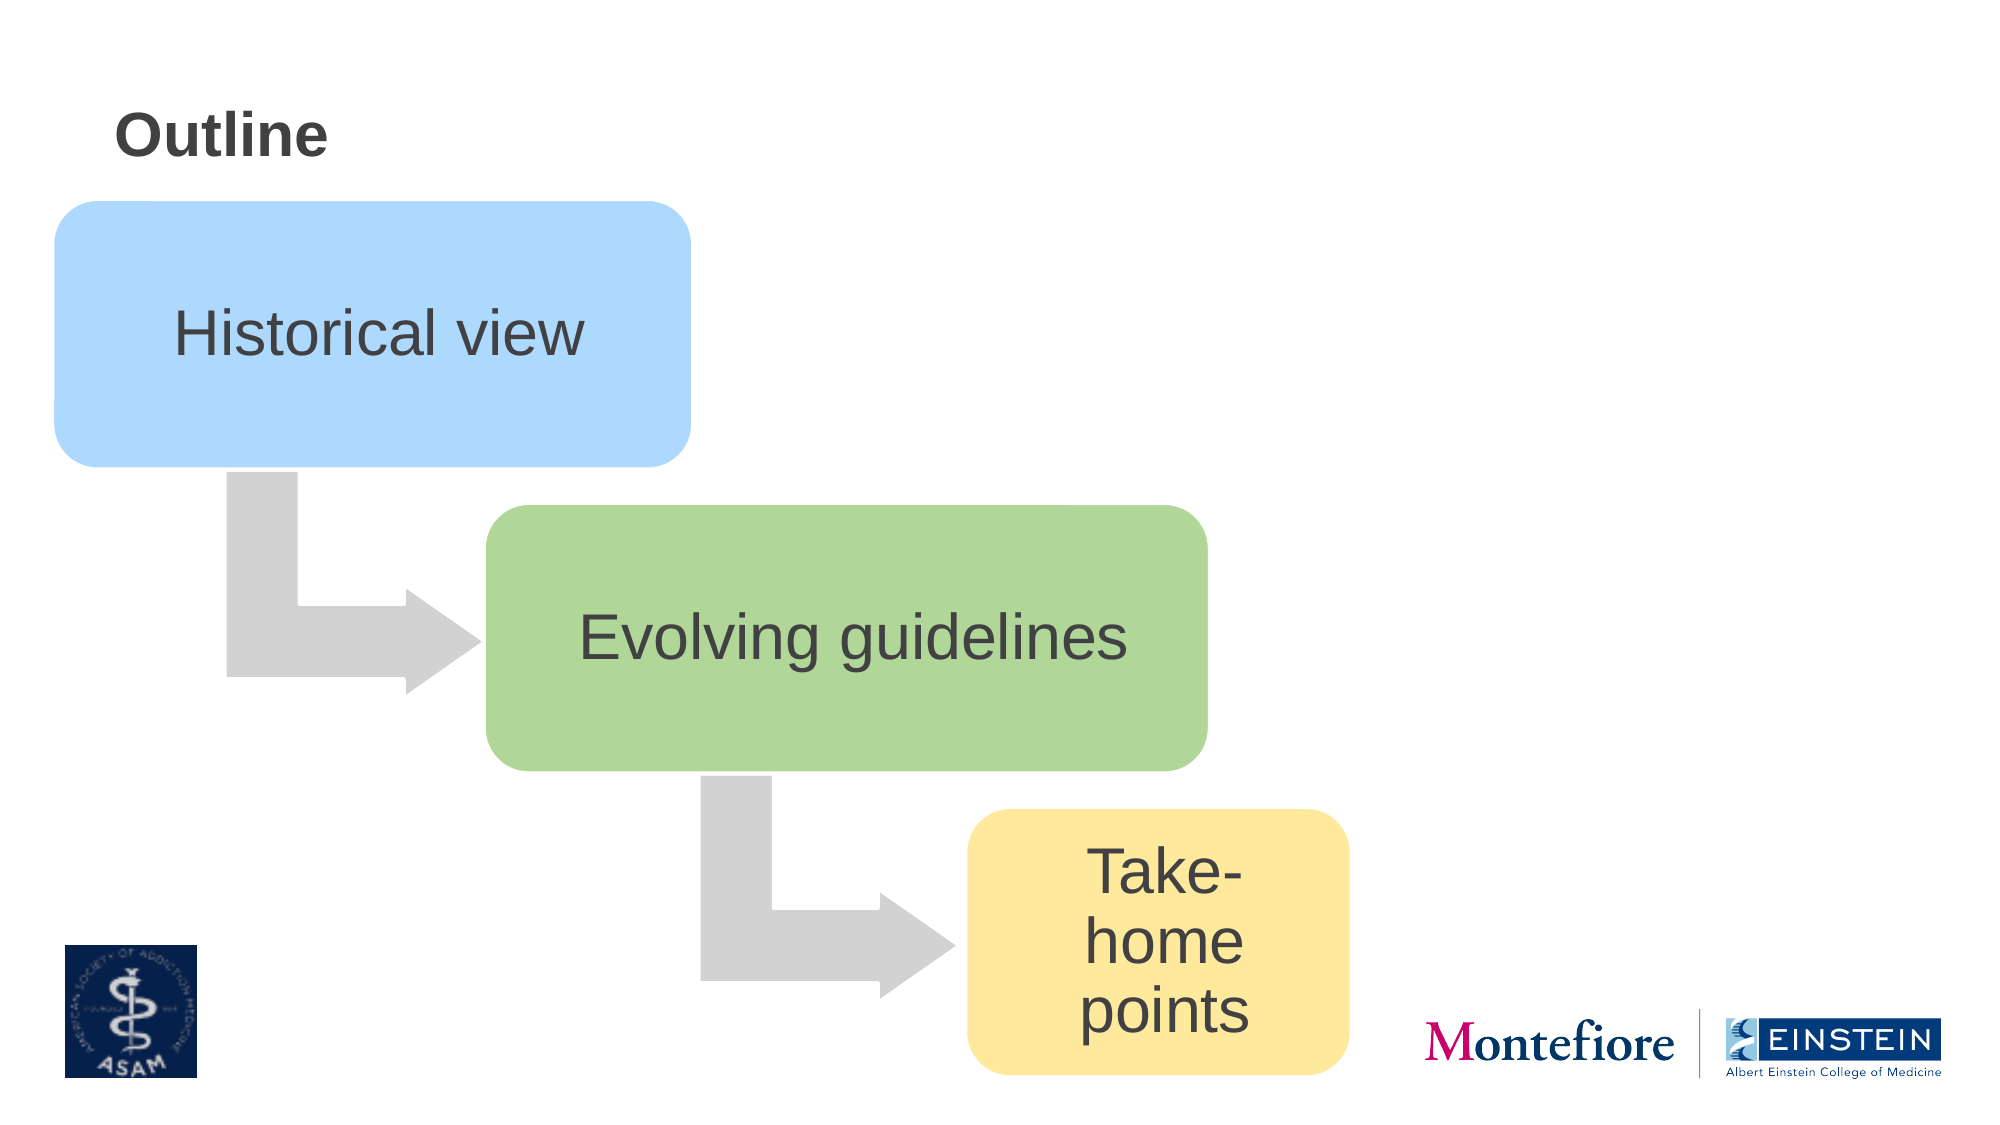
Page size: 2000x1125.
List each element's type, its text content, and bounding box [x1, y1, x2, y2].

title Outline [99, 100, 1900, 177]
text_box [0, 193, 1460, 1083]
picture [1460, 1009, 1941, 1079]
picture [64, 945, 198, 1078]
